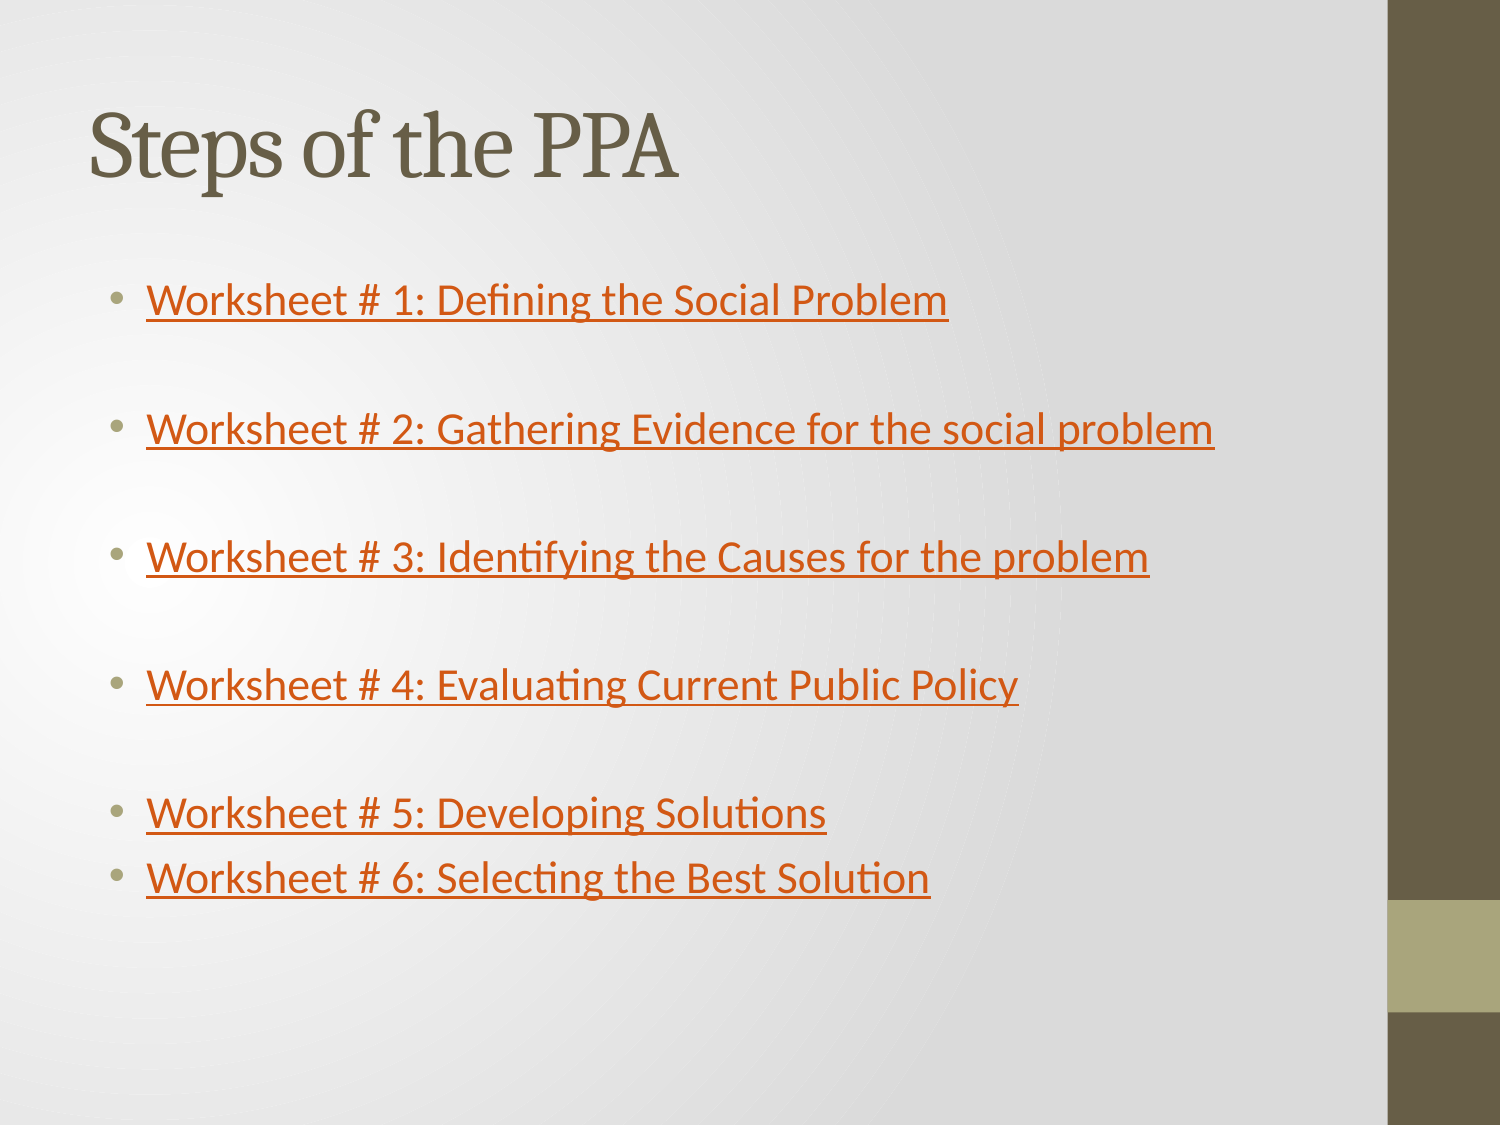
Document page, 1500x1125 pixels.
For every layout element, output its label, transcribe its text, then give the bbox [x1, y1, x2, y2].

list Worksheet # 1: Defining the Social Problem Worksheet # 2: Gathering Evidence for the social problem Worksheet # 3: Identifying the Causes for the problem Worksheet # 4: Evaluating Current Public Policy Worksheet # 5: Developing Solutions Worksheet # 6: Selecting the Best Solution [75, 262, 1325, 1050]
title Steps of the PPA [75, 45, 1325, 233]
